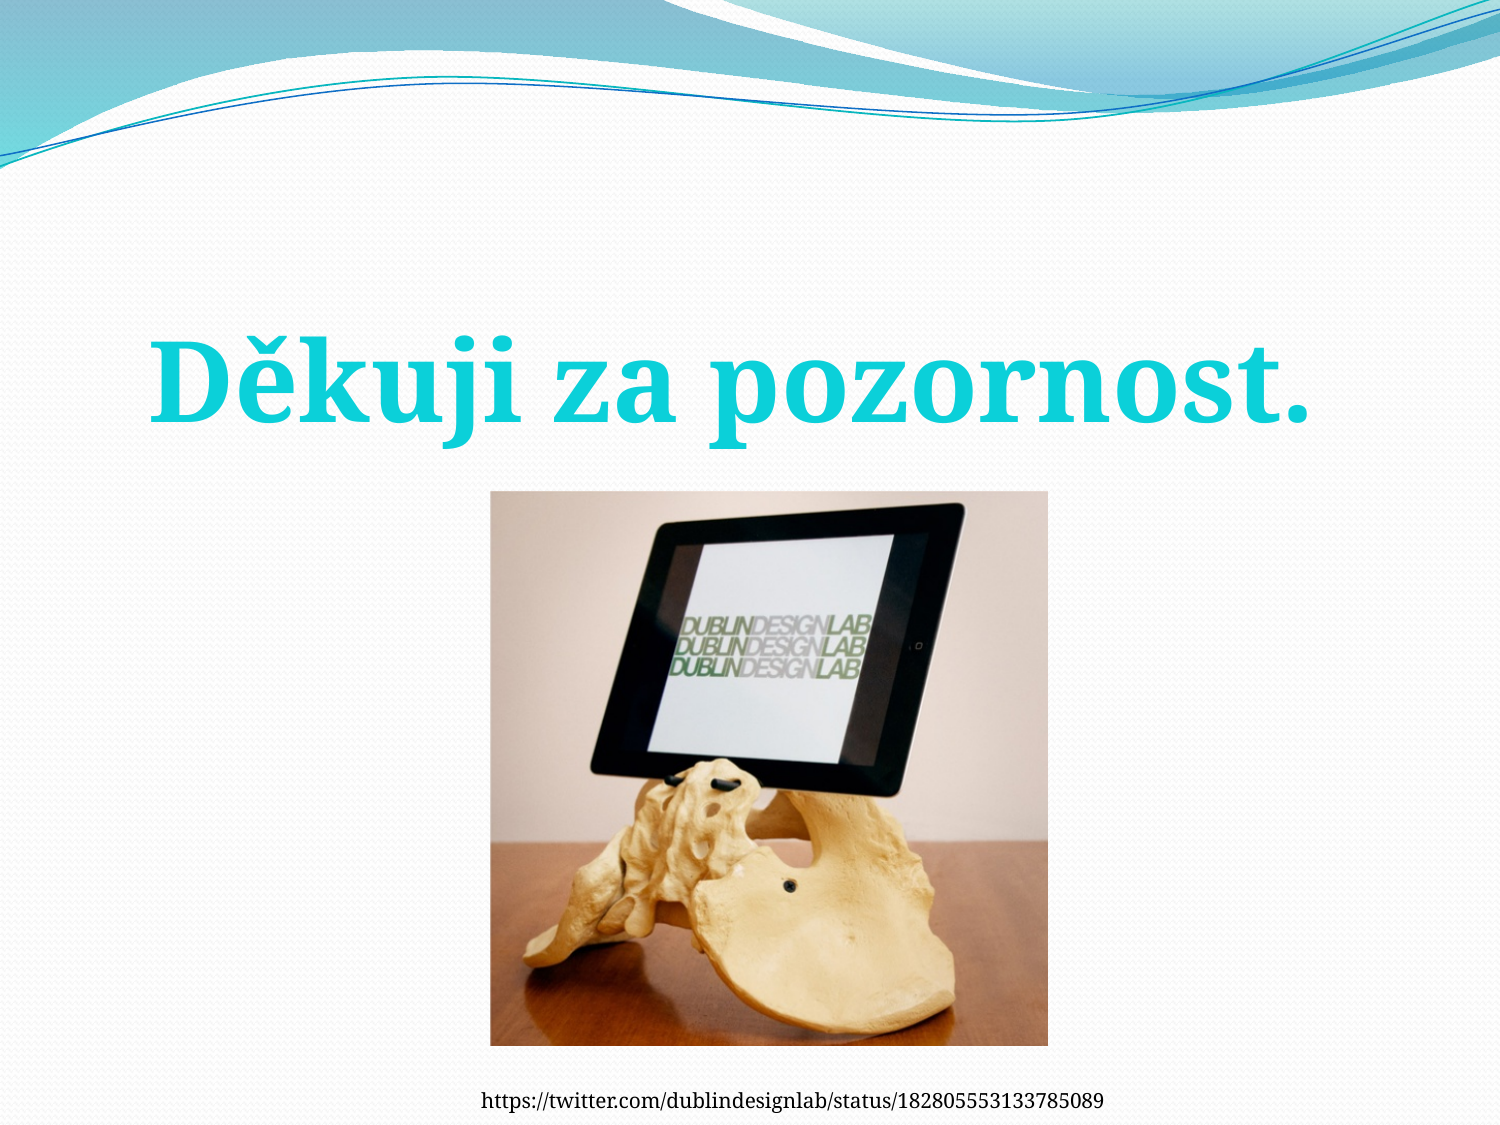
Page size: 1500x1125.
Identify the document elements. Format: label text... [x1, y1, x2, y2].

picture [489, 491, 1049, 1046]
text_box https://twitter.com/dublindesignlab/status/182805553133785089 [466, 1080, 1500, 1120]
text_box Děkuji za pozornost. [100, 302, 1364, 453]
